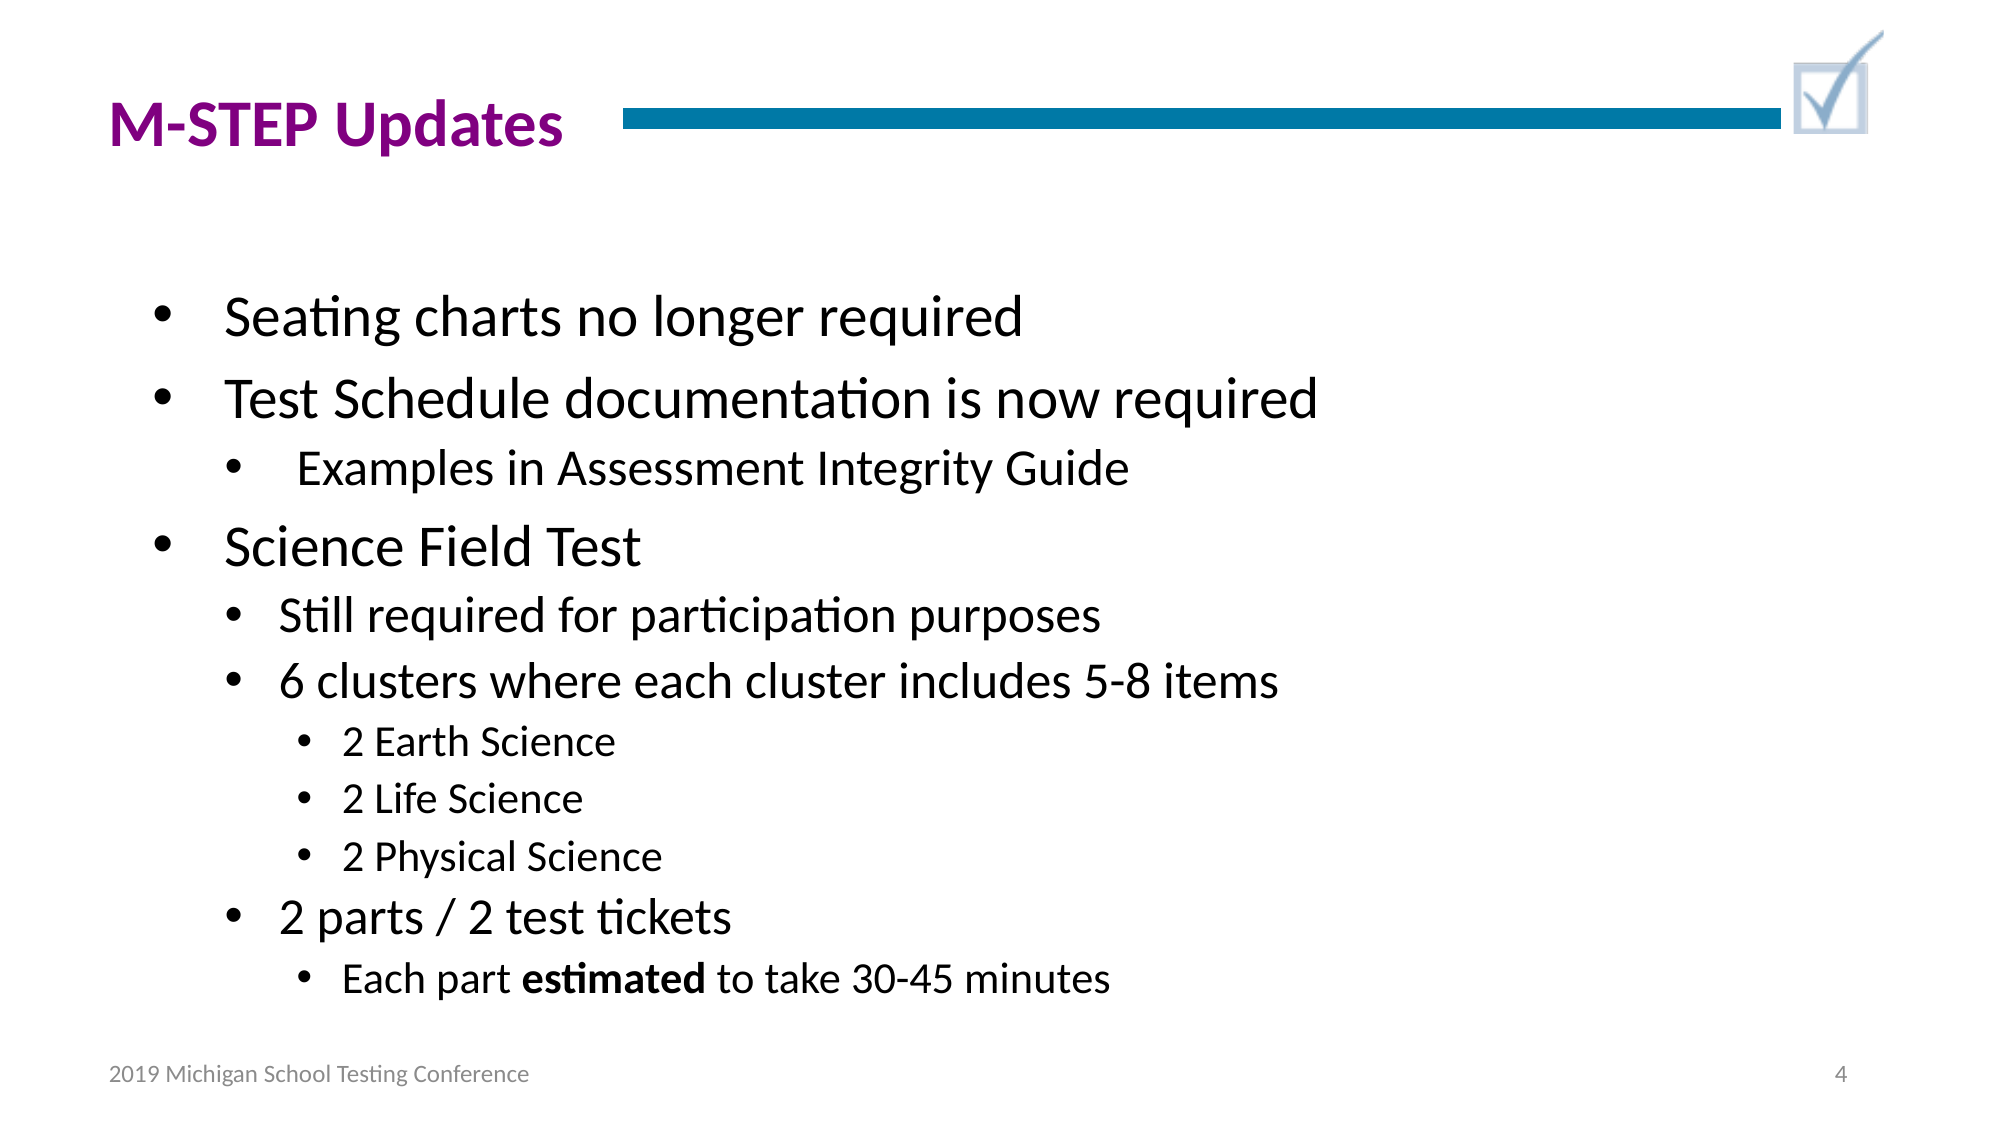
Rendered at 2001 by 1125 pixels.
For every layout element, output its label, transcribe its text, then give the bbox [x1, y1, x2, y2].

slide_number 2019 Michigan School Testing Conference [93, 1042, 713, 1103]
text_box Seating charts no longer required Test Schedule documentation is now required Examples in Assessment Integrity Guide Science Field Test Still required for participation purposes 6 clusters where each cluster includes 5-8 items 2 Earth Science 2 Life Science 2 Physical Science 2 parts / 2 test tickets Each part estimated to take 30-45 minutes [137, 277, 1863, 1014]
subtitle M-STEP Updates [93, 81, 1863, 991]
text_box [623, 29, 1884, 134]
slide_number 4 [953, 1042, 1863, 1103]
